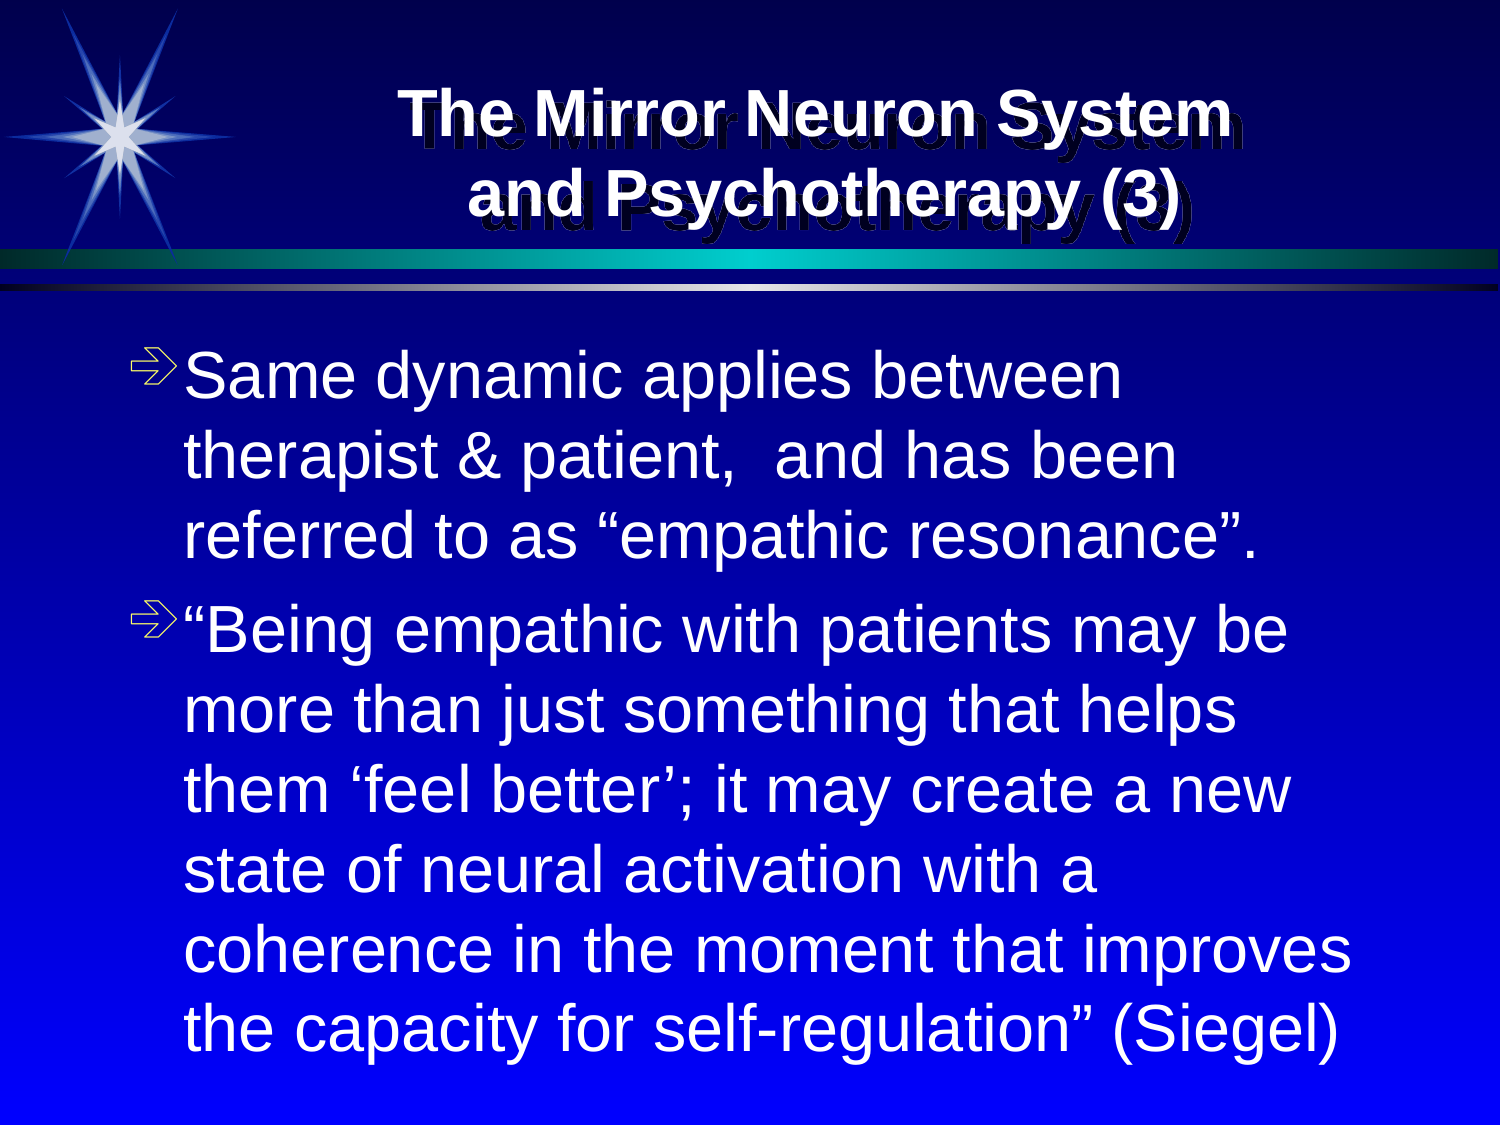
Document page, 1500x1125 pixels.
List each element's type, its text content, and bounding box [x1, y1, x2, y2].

title The Mirror Neuron System and Psychotherapy (3) [186, 55, 1463, 245]
list Same dynamic applies between therapist & patient, and has been referred to as “empathic resonance”. “Being empathic with patients may be more than just something that helps them ‘feel better’; it may create a new state of neural activation with a coherence in the moment that improves the capacity for self-regulation” (Siegel) [111, 324, 1388, 1001]
